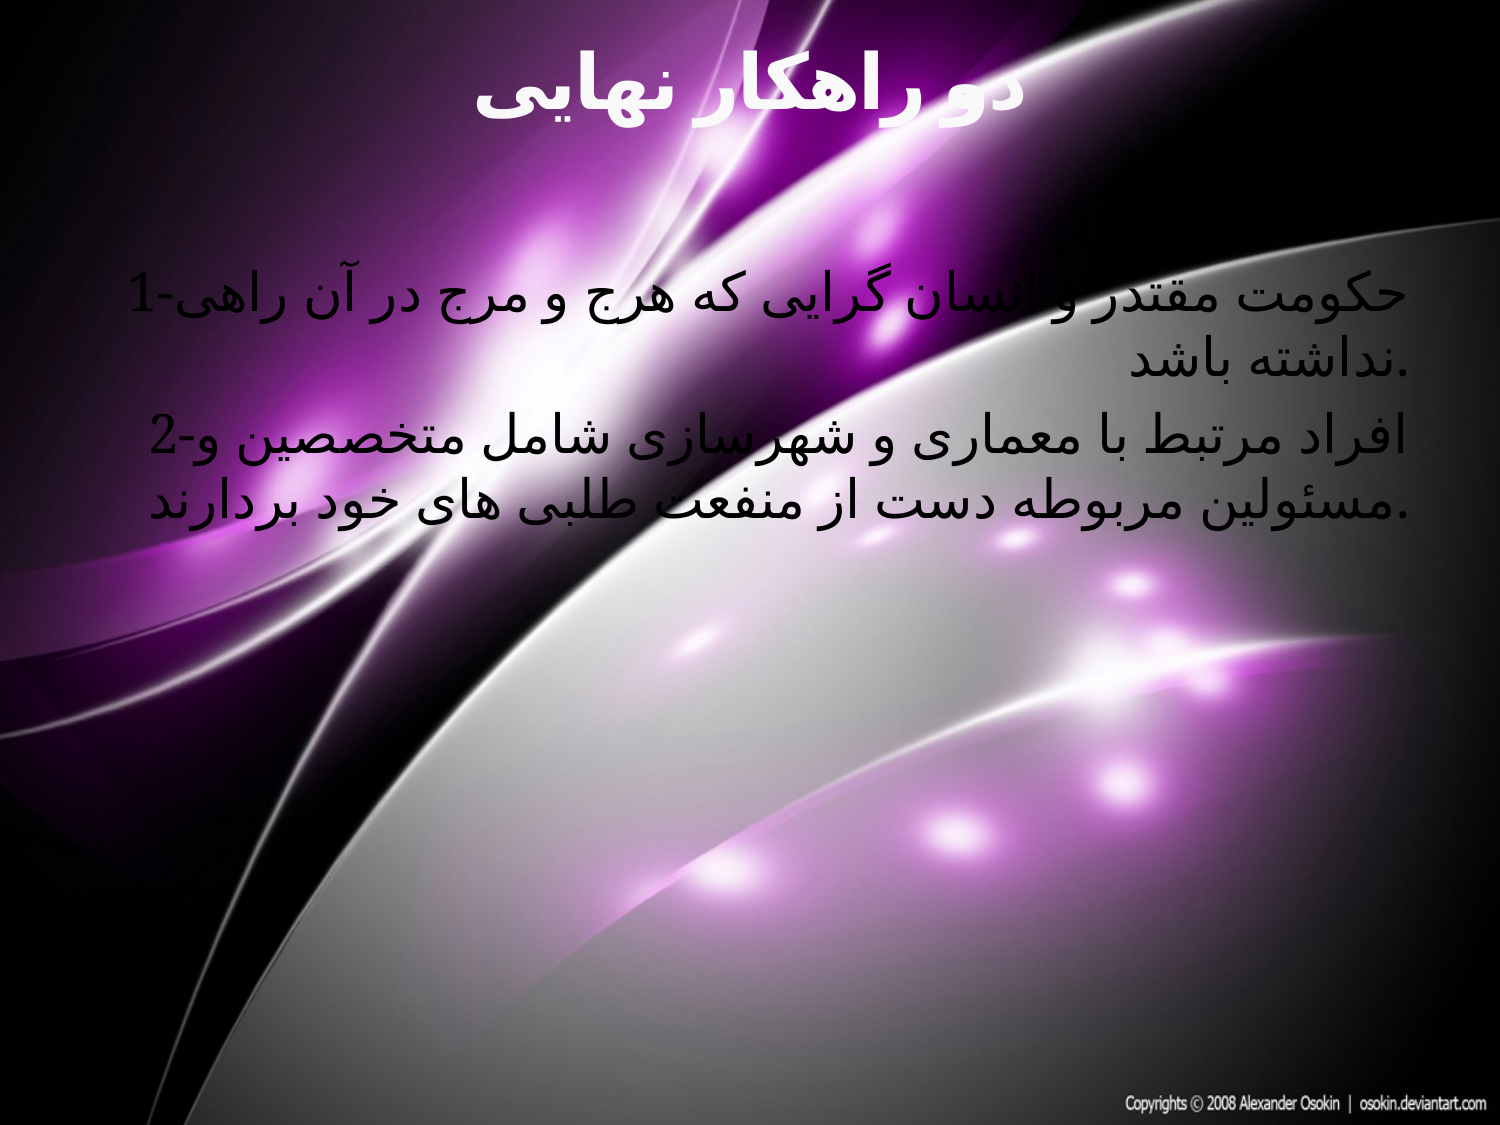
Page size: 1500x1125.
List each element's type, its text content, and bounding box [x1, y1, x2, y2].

picture [0, 0, 1500, 1125]
list 1-حکومت مقتدر و انسان گرایی که هرج و مرج در آن راهی نداشته باشد. 2-افراد مرتبط با معماری و شهرسازی شامل متخصصین و مسئولین مربوطه دست از منفعت طلبی های خود بردارند. [75, 249, 1425, 1000]
title دو راهکار نهایی [74, 24, 1425, 225]
